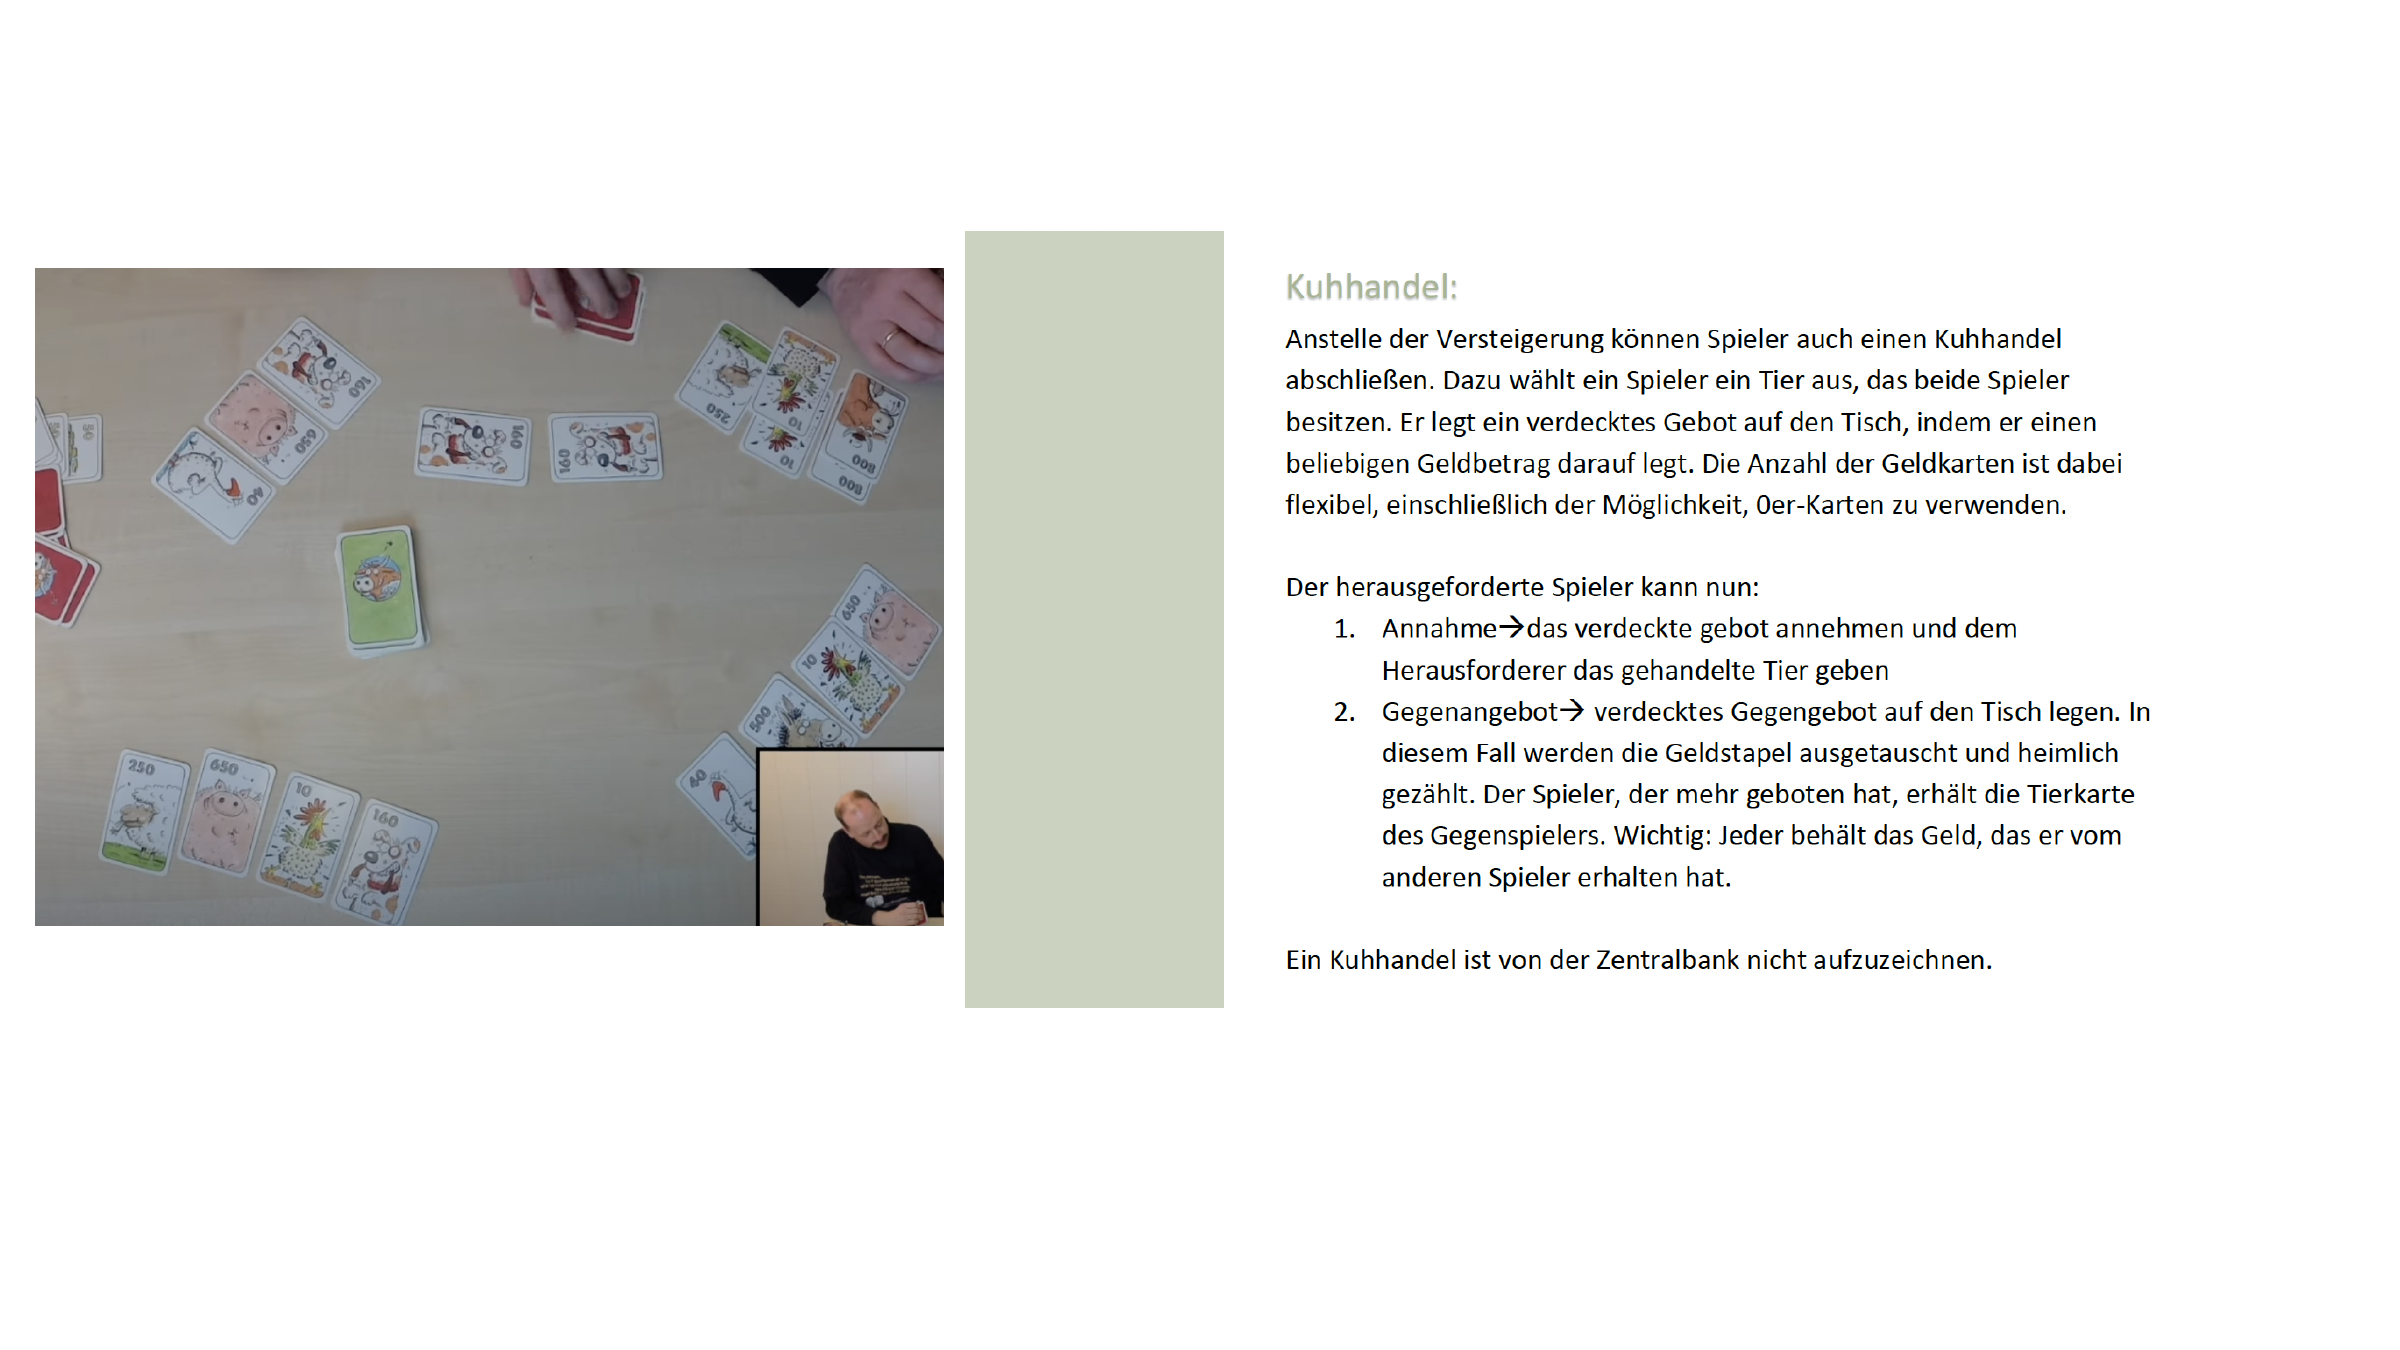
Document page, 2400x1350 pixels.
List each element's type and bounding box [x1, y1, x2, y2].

picture [965, 231, 2376, 1008]
picture [35, 268, 944, 926]
